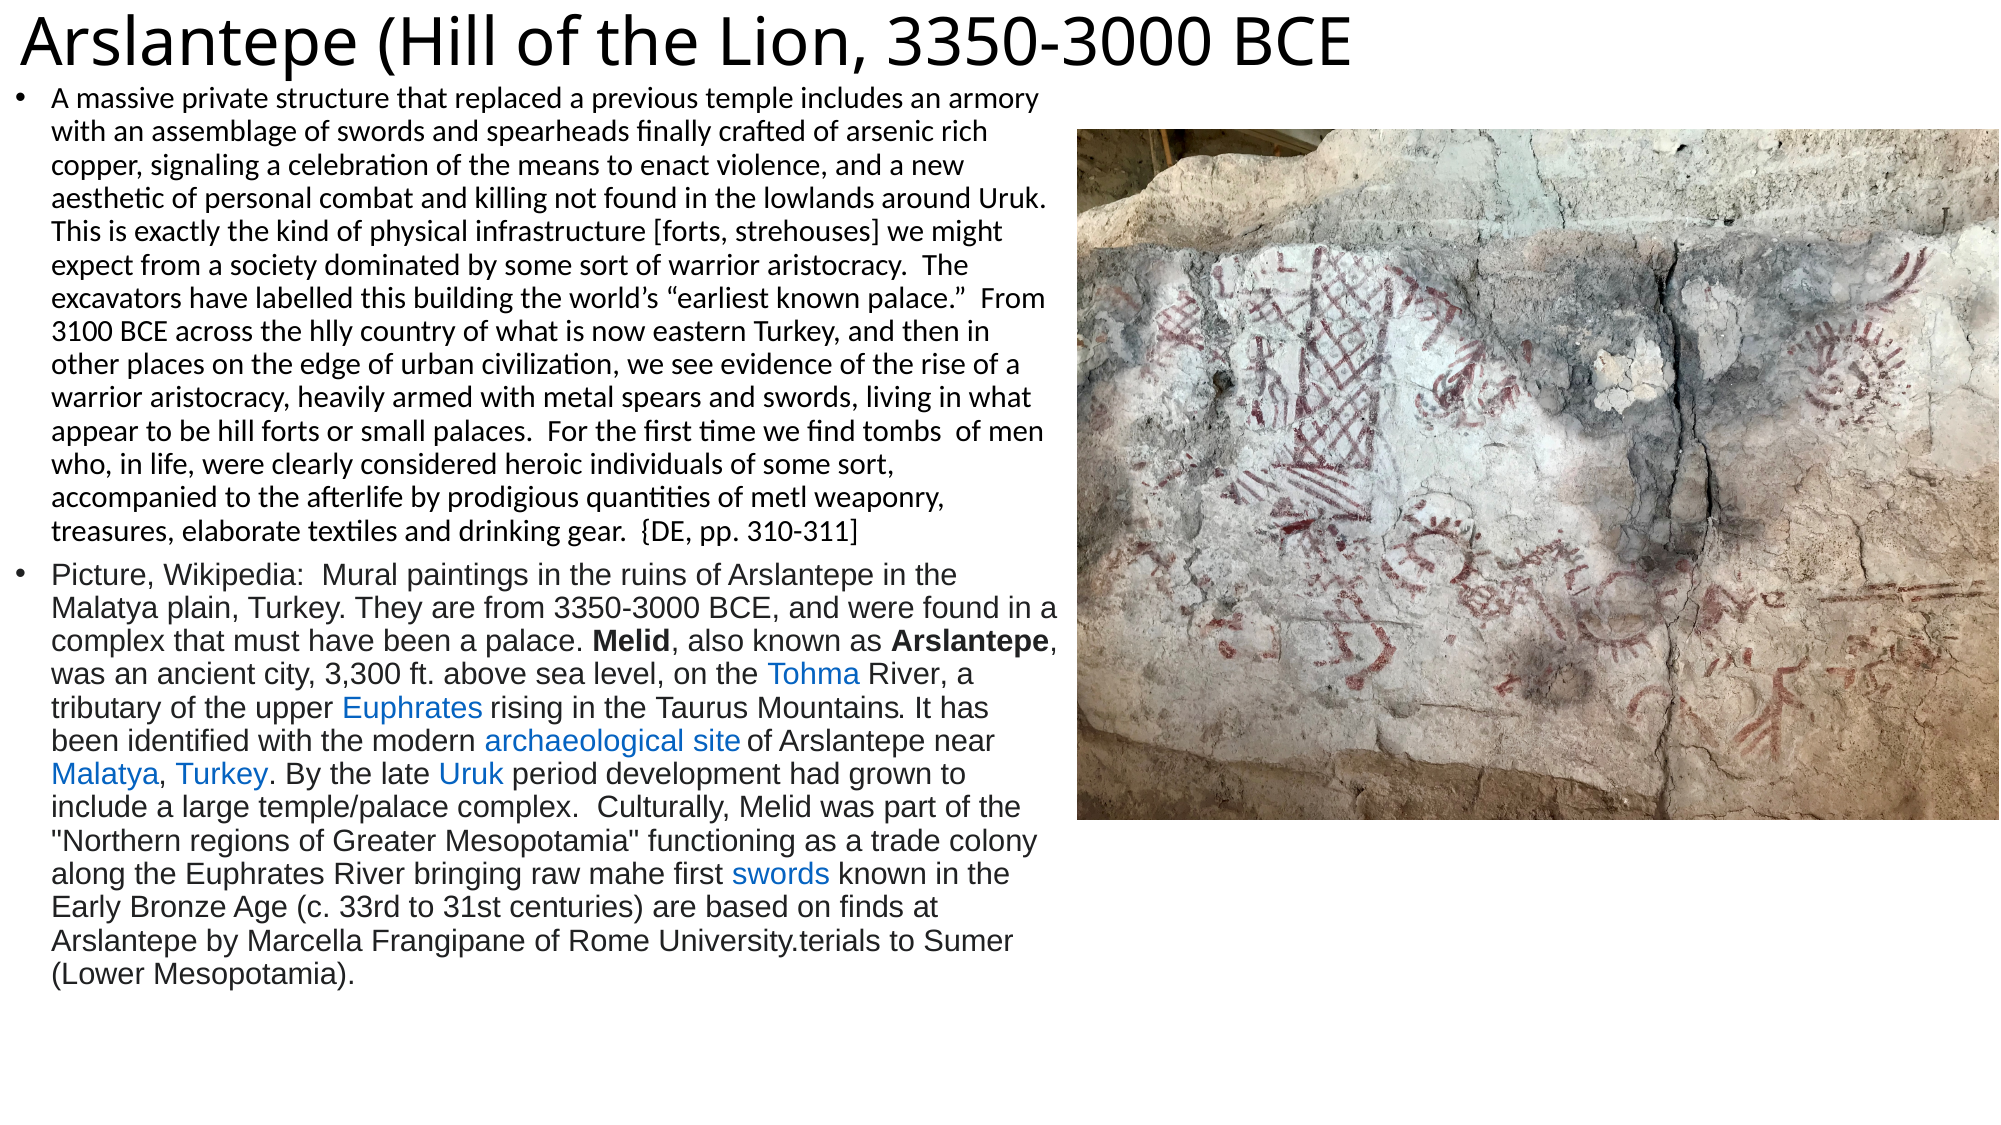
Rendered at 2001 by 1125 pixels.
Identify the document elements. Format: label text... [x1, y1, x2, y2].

list A massive private structure that replaced a previous temple includes an armory with an assemblage of swords and spearheads finally crafted of arsenic rich copper, signaling a celebration of the means to enact violence, and a new aesthetic of personal combat and killing not found in the lowlands around Uruk. This is exactly the kind of physical infrastructure [forts, strehouses] we might expect from a society dominated by some sort of warrior aristocracy. The excavators have labelled this building the world’s “earliest known palace.” From 3100 BCE across the hlly country of what is now eastern Turkey, and then in other places on the edge of urban civilization, we see evidence of the rise of a warrior aristocracy, heavily armed with metal spears and swords, living in what appear to be hill forts or small palaces. For the first time we find tombs of men who, in life, were clearly considered heroic individuals of some sort, accompanied to the afterlife by prodigious quantities of metl weaponry, treasures, elaborate textiles and drinking gear. {DE, pp. 310-311] Picture, Wikipedia: Mural paintings in the ruins of Arslantepe in the Malatya plain, Turkey. They are from 3350-3000 BCE, and were found in a complex that must have been a palace. Melid, also known as Arslantepe, was an ancient city, 3,300 ft. above sea level, on the Tohma River, a tributary of the upper Euphrates rising in the Taurus Mountains. It has been identified with the modern archaeological site of Arslantepe near Malatya, Turkey. By the late Uruk period development had grown to include a large temple/palace complex. Culturally, Melid was part of the "Northern regions of Greater Mesopotamia" functioning as a trade colony along the Euphrates River bringing raw mahe first swords known in the Early Bronze Age (c. 33rd to 31st centuries) are based on finds at Arslantepe by Marcella Frangipane of Rome University.terials to Sumer (Lower Mesopotamia). [0, 74, 1078, 1014]
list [1077, 129, 1999, 821]
title Arslantepe (Hill of the Lion, 3350-3000 BCE [5, 0, 2000, 89]
